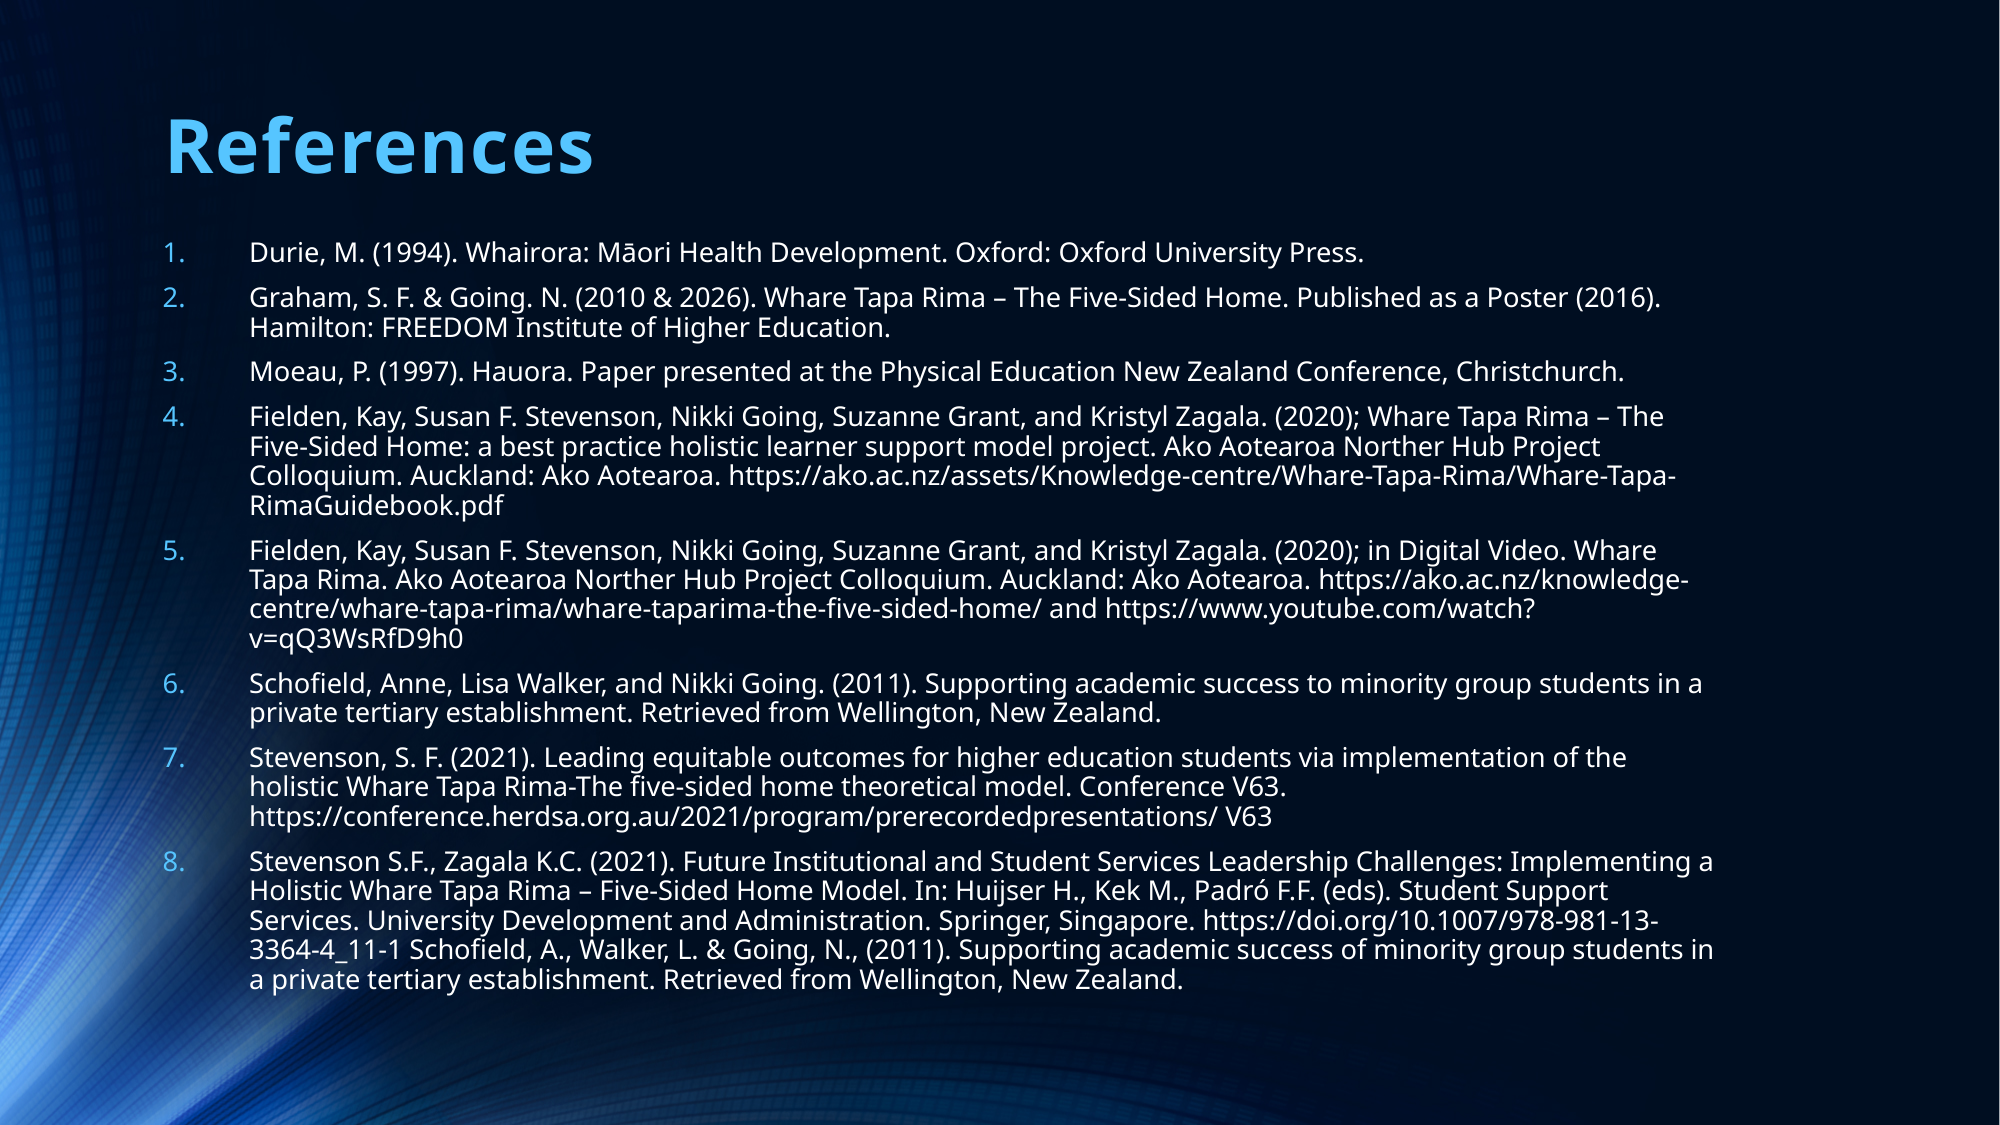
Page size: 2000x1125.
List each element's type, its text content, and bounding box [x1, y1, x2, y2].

list Durie, M. (1994). Whairora: Māori Health Development. Oxford: Oxford University Press. Graham, S. F. & Going. N. (2010 & 2026). Whare Tapa Rima – The Five-Sided Home. Published as a Poster (2016). Hamilton: FREEDOM Institute of Higher Education. Moeau, P. (1997). Hauora. Paper presented at the Physical Education New Zealand Conference, Christchurch. Fielden, Kay, Susan F. Stevenson, Nikki Going, Suzanne Grant, and Kristyl Zagala. (2020); Whare Tapa Rima – The Five-Sided Home: a best practice holistic learner support model project. Ako Aotearoa Norther Hub Project Colloquium. Auckland: Ako Aotearoa. https://ako.ac.nz/assets/Knowledge-centre/Whare-Tapa-Rima/Whare-Tapa-RimaGuidebook.pdf Fielden, Kay, Susan F. Stevenson, Nikki Going, Suzanne Grant, and Kristyl Zagala. (2020); in Digital Video. Whare Tapa Rima. Ako Aotearoa Norther Hub Project Colloquium. Auckland: Ako Aotearoa. https://ako.ac.nz/knowledge-centre/whare-tapa-rima/whare-taparima-the-five-sided-home/ and https://www.youtube.com/watch?v=qQ3WsRfD9h0 Schofield, Anne, Lisa Walker, and Nikki Going. (2011). Supporting academic success to minority group students in a private tertiary establishment. Retrieved from Wellington, New Zealand. Stevenson, S. F. (2021). Leading equitable outcomes for higher education students via implementation of the holistic Whare Tapa Rima-The five-sided home theoretical model. Conference V63. https://conference.herdsa.org.au/2021/program/prerecordedpresentations/ V63 Stevenson S.F., Zagala K.C. (2021). Future Institutional and Student Services Leadership Challenges: Implementing a Holistic Whare Tapa Rima – Five-Sided Home Model. In: Huijser H., Kek M., Padró F.F. (eds). Student Support Services. University Development and Administration. Springer, Singapore. https://doi.org/10.1007/978-981-13- 3364-4_11-1 Schofield, A., Walker, L. & Going, N., (2011). Supporting academic success of minority group students in a private tertiary establishment. Retrieved from Wellington, New Zealand. [147, 231, 1731, 1047]
picture [0, 0, 2000, 1125]
title References [149, 62, 1750, 288]
